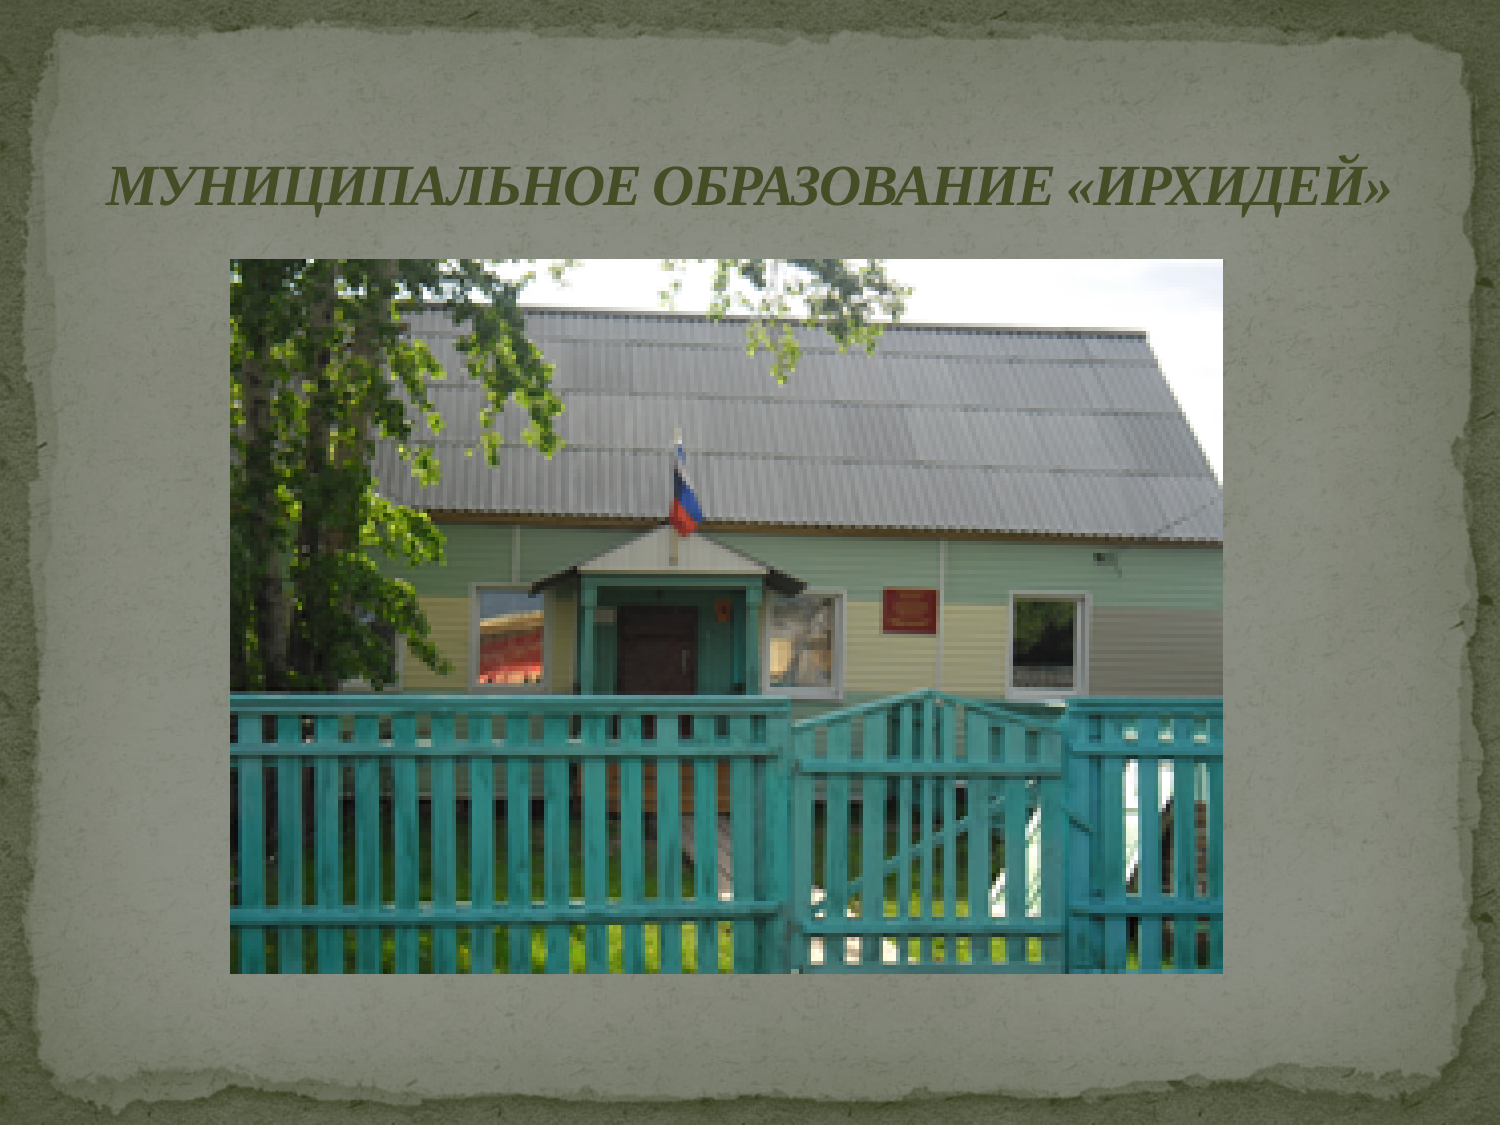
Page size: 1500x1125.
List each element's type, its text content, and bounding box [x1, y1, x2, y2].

title МУНИЦИПАЛЬНОЕ ОБРАЗОВАНИЕ «ИРХИДЕЙ» [74, 24, 1425, 225]
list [233, 262, 1221, 972]
